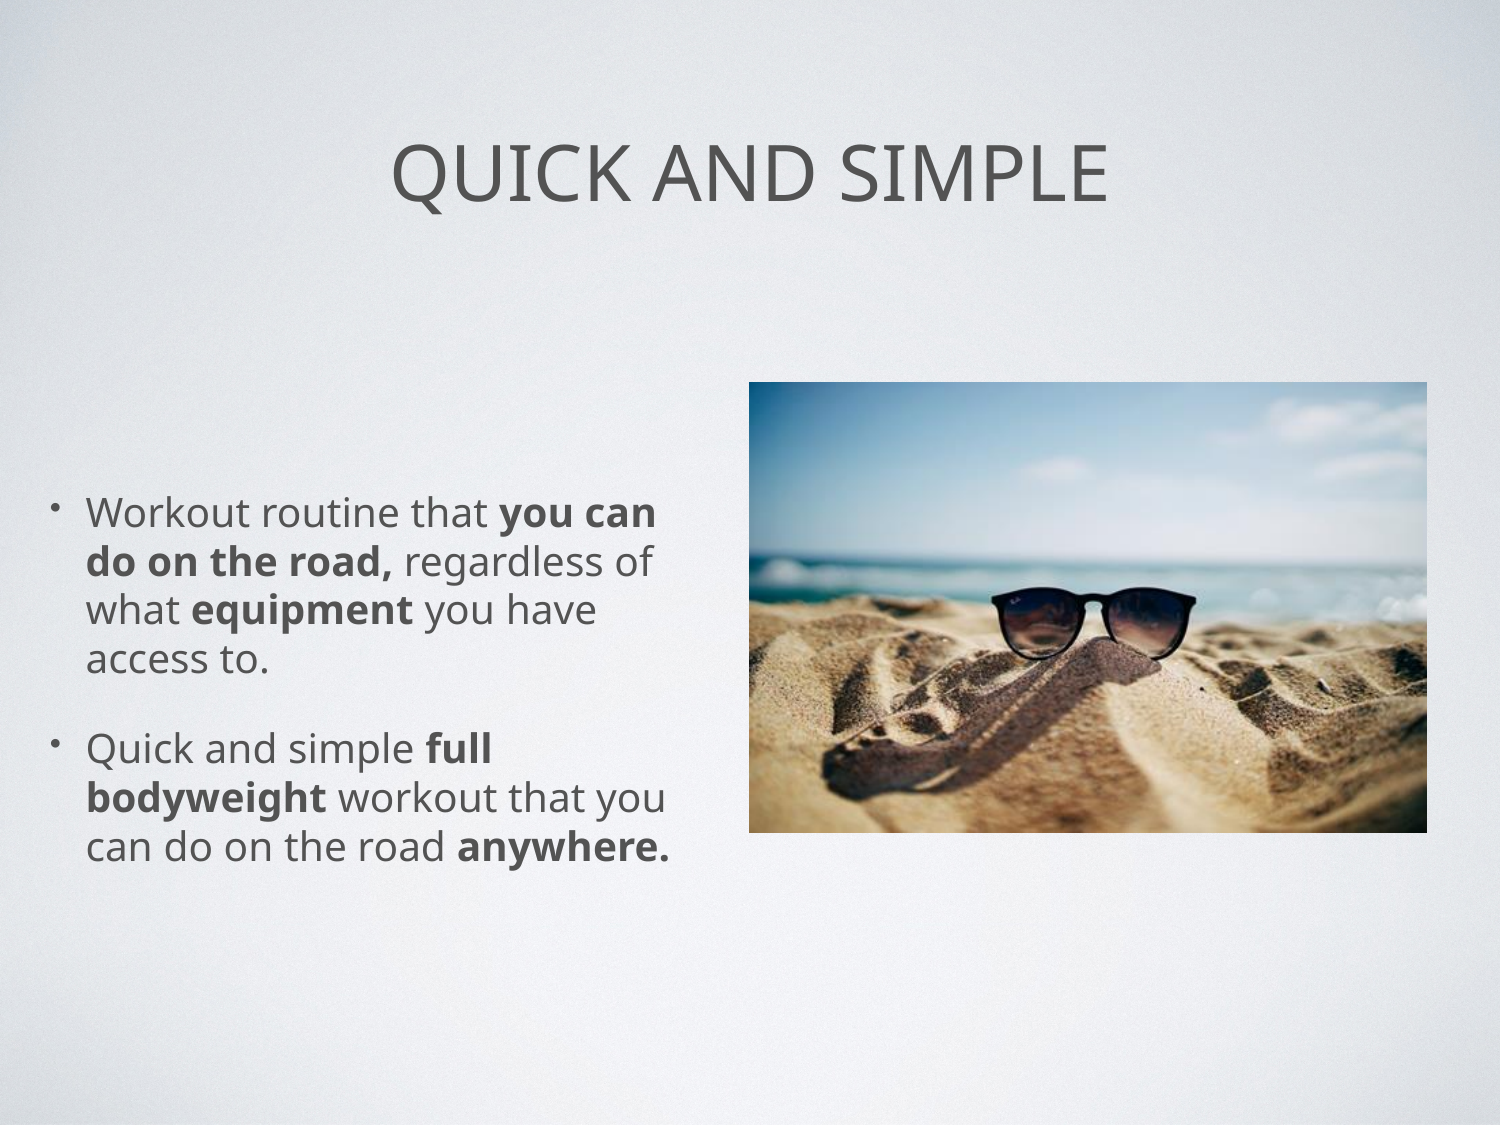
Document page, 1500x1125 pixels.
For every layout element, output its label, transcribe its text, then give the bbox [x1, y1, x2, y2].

list Workout routine that you can do on the road, regardless of what equipment you have access to. Quick and simple full bodyweight workout that you can do on the road anywhere. [40, 314, 722, 1043]
picture [0, 0, 1500, 1125]
title quick and simple [40, 28, 1460, 311]
